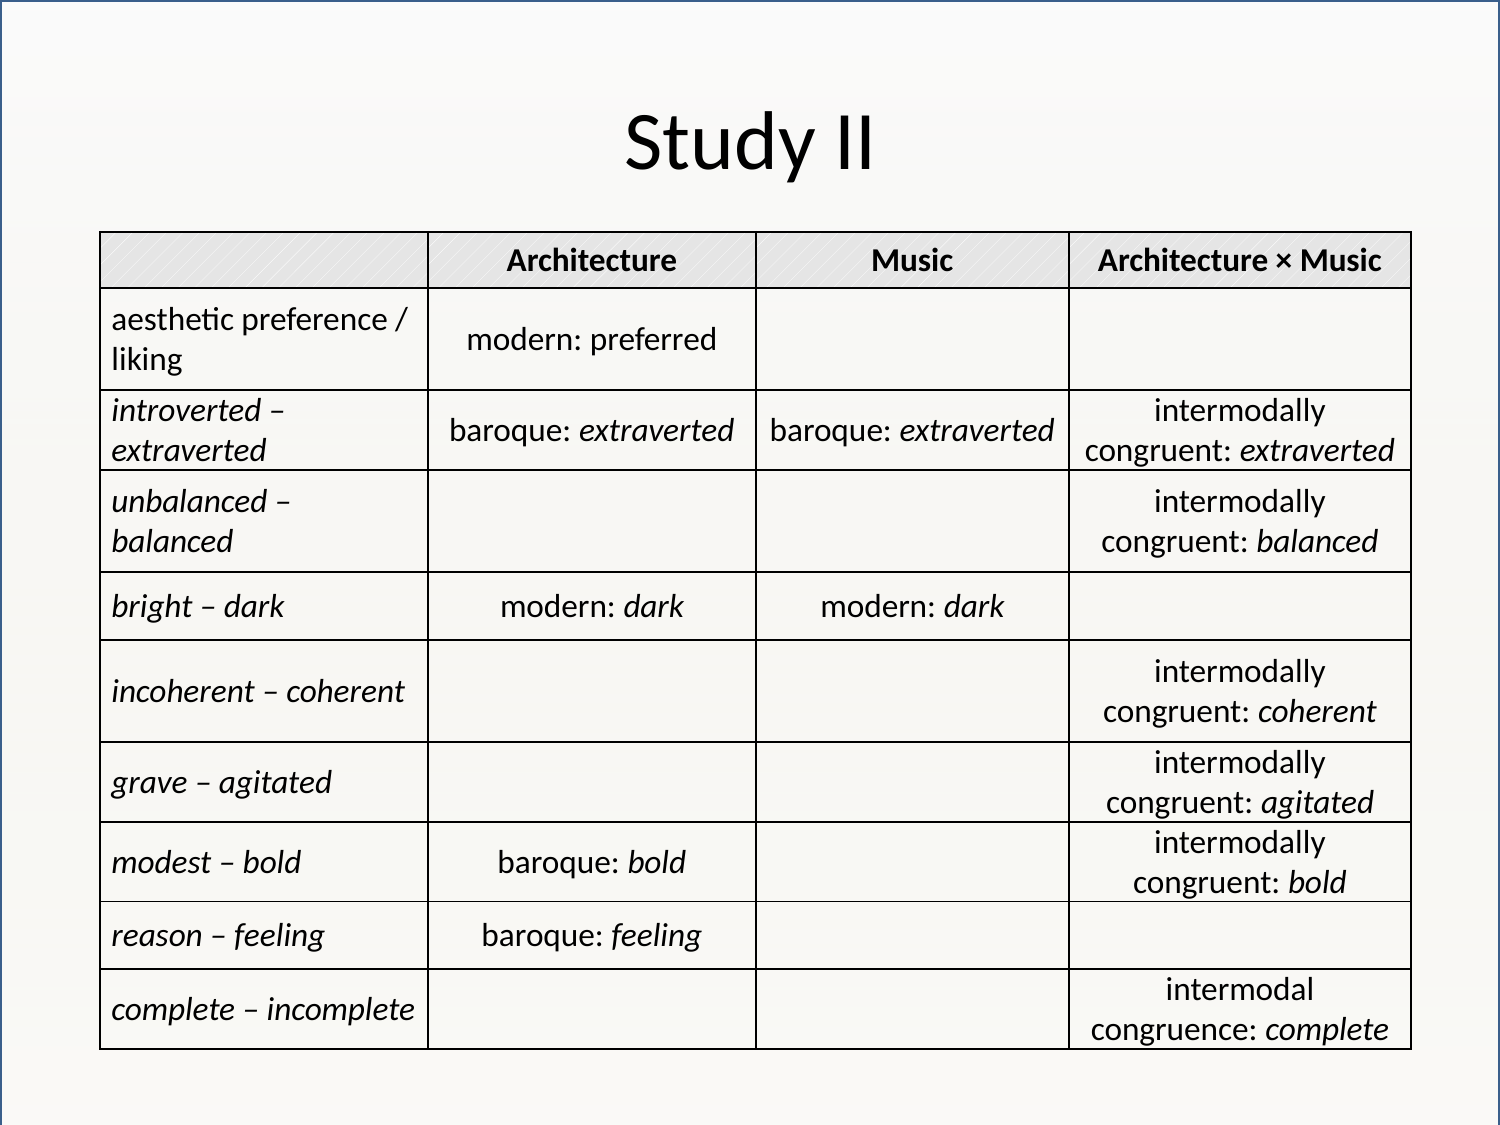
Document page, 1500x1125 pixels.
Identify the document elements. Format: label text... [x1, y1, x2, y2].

table_cell baroque: bold [429, 823, 755, 901]
table_cell modern: dark [757, 573, 1068, 639]
table_cell modest – bold [101, 823, 427, 901]
table_cell intermodally congruent: extraverted [1070, 391, 1410, 469]
table_cell grave – agitated [101, 743, 427, 821]
table_cell [757, 641, 1068, 741]
table_cell [429, 641, 755, 741]
table_cell [1070, 573, 1410, 639]
text_box [0, 0, 1500, 1125]
table_cell [757, 471, 1068, 571]
table_cell baroque: extraverted [757, 391, 1068, 469]
table_cell [757, 289, 1068, 389]
title Study II [171, 42, 1331, 231]
table_cell [757, 970, 1068, 1048]
table_cell [757, 902, 1068, 968]
table_cell intermodally congruent: agitated [1070, 743, 1410, 821]
table_cell intermodal congruence: complete [1070, 970, 1410, 1048]
table_cell [429, 970, 755, 1048]
table_header [101, 233, 427, 287]
table_cell [757, 743, 1068, 821]
table_cell complete – incomplete [101, 970, 427, 1048]
table_cell bright – dark [101, 573, 427, 639]
table_cell [1070, 289, 1410, 389]
table_cell [429, 471, 755, 571]
table_cell intermodally congruent: bold [1070, 823, 1410, 901]
table_cell intermodally congruent: balanced [1070, 471, 1410, 571]
table_cell baroque: extraverted [429, 391, 755, 469]
table_cell unbalanced – balanced [101, 471, 427, 571]
table_header Music [757, 233, 1068, 287]
table_cell [1070, 902, 1410, 968]
table_cell [429, 743, 755, 821]
table_cell baroque: feeling [429, 902, 755, 968]
table_cell incoherent – coherent [101, 641, 427, 741]
table_cell aesthetic preference / liking [101, 289, 427, 389]
table_cell modern: dark [429, 573, 755, 639]
table_header Architecture [429, 233, 755, 287]
table_cell introverted – extraverted [101, 391, 427, 469]
table_cell modern: preferred [429, 289, 755, 389]
table_cell intermodally congruent: coherent [1070, 641, 1410, 741]
table_cell [757, 823, 1068, 901]
table_cell reason – feeling [101, 902, 427, 968]
table_header Architecture × Music [1070, 233, 1410, 287]
